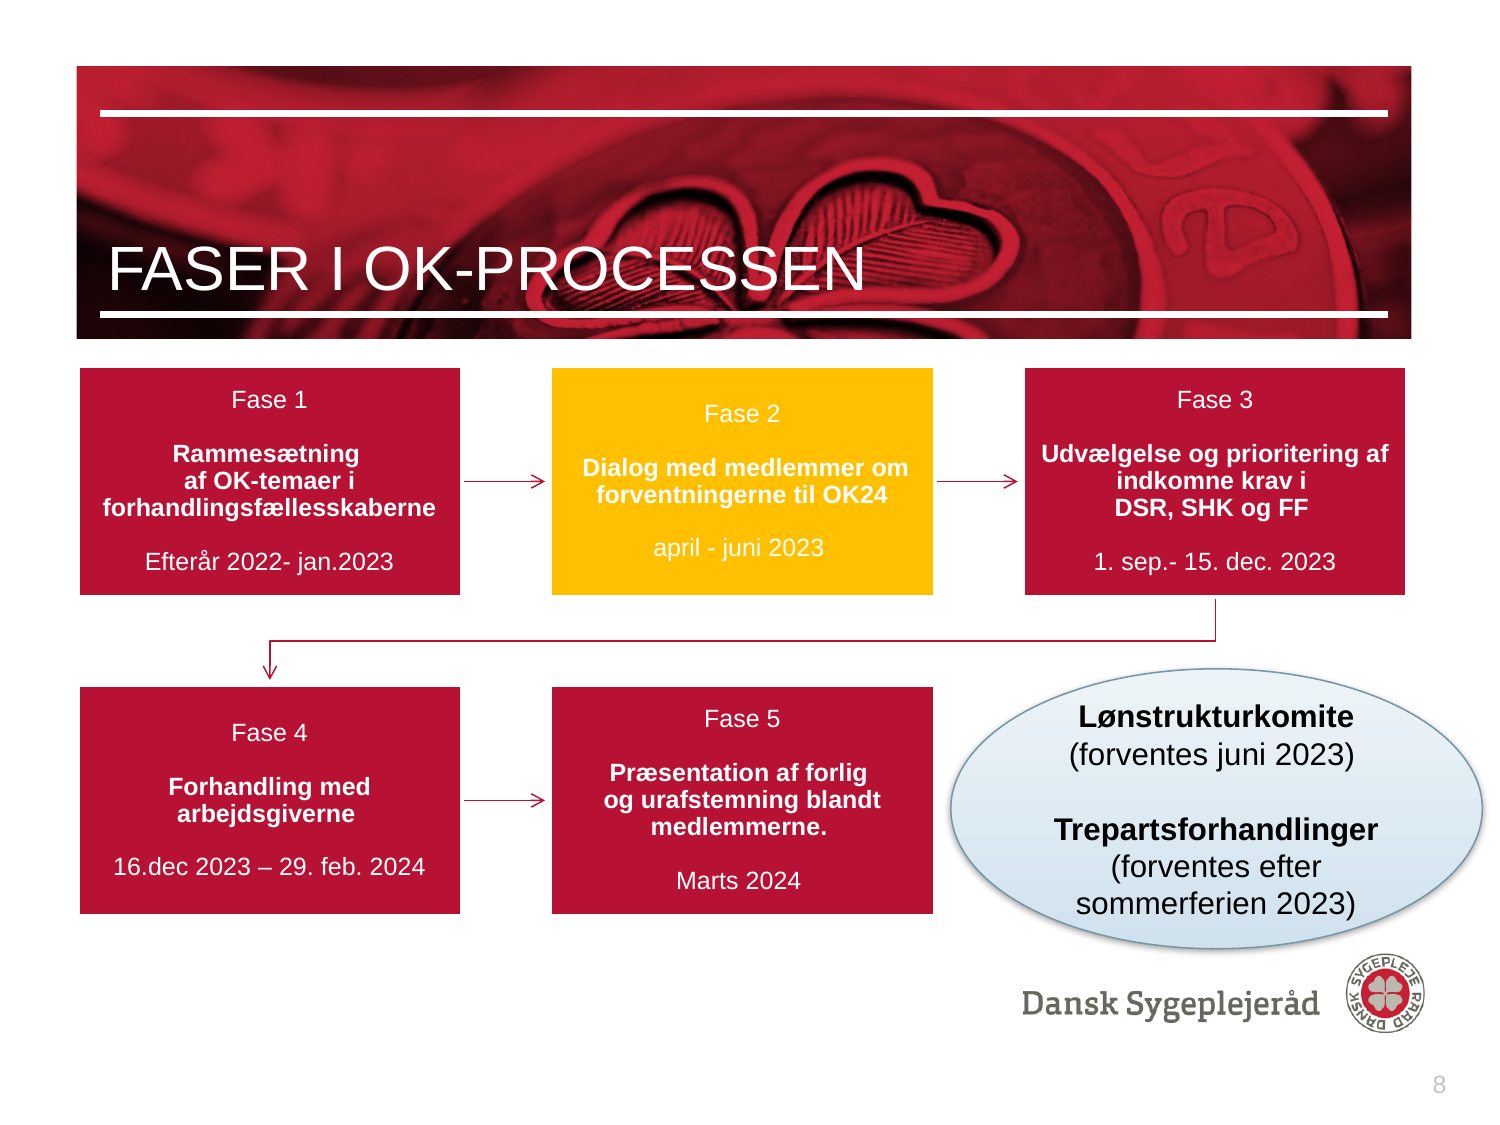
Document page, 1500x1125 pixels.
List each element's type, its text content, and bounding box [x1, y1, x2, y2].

title faser i ok-processen [107, 137, 1388, 303]
slide_number 8 [1432, 1068, 1500, 1098]
picture [76, 66, 1412, 339]
picture [360, 944, 1435, 1071]
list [76, 321, 1409, 961]
text_box Lønstrukturkomite (forventes juni 2023) Trepartsforhandlinger (forventes efter sommerferien 2023) [1413, 713, 1484, 904]
